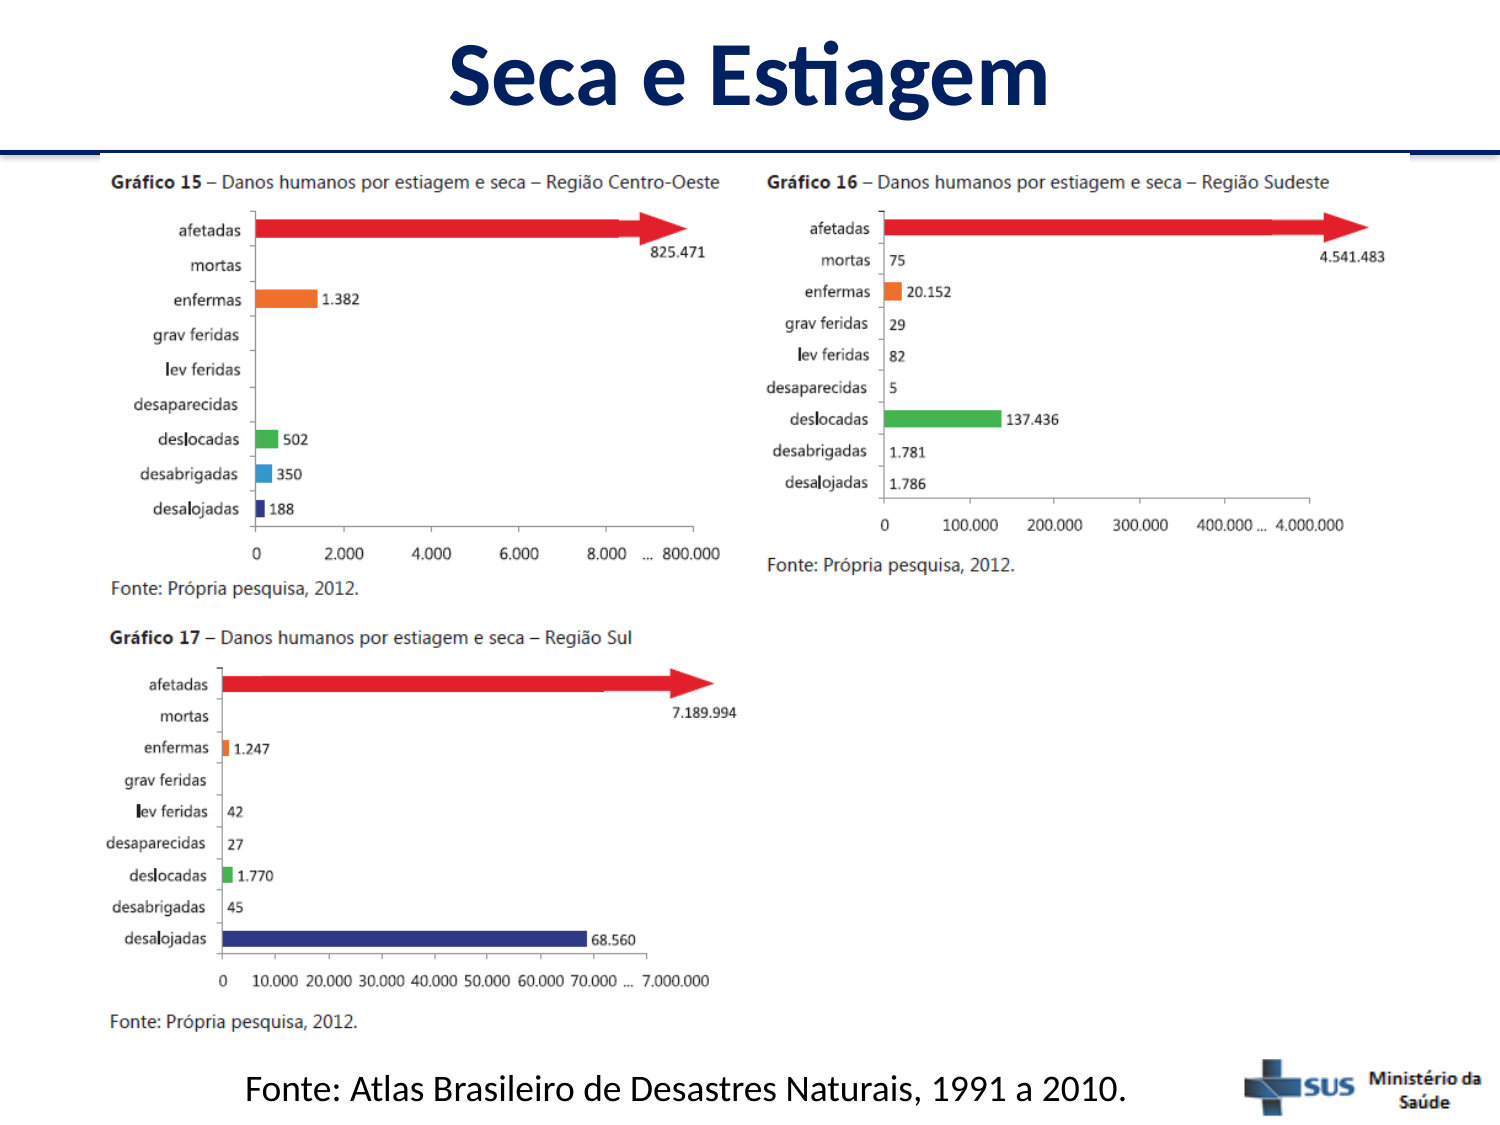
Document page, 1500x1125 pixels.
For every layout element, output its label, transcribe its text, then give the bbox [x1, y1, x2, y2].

picture [100, 153, 1500, 1118]
text_box Fonte: Atlas Brasileiro de Desastres Naturais, 1991 a 2010. [230, 1067, 1150, 1117]
title Seca e Estiagem [17, 0, 1483, 138]
